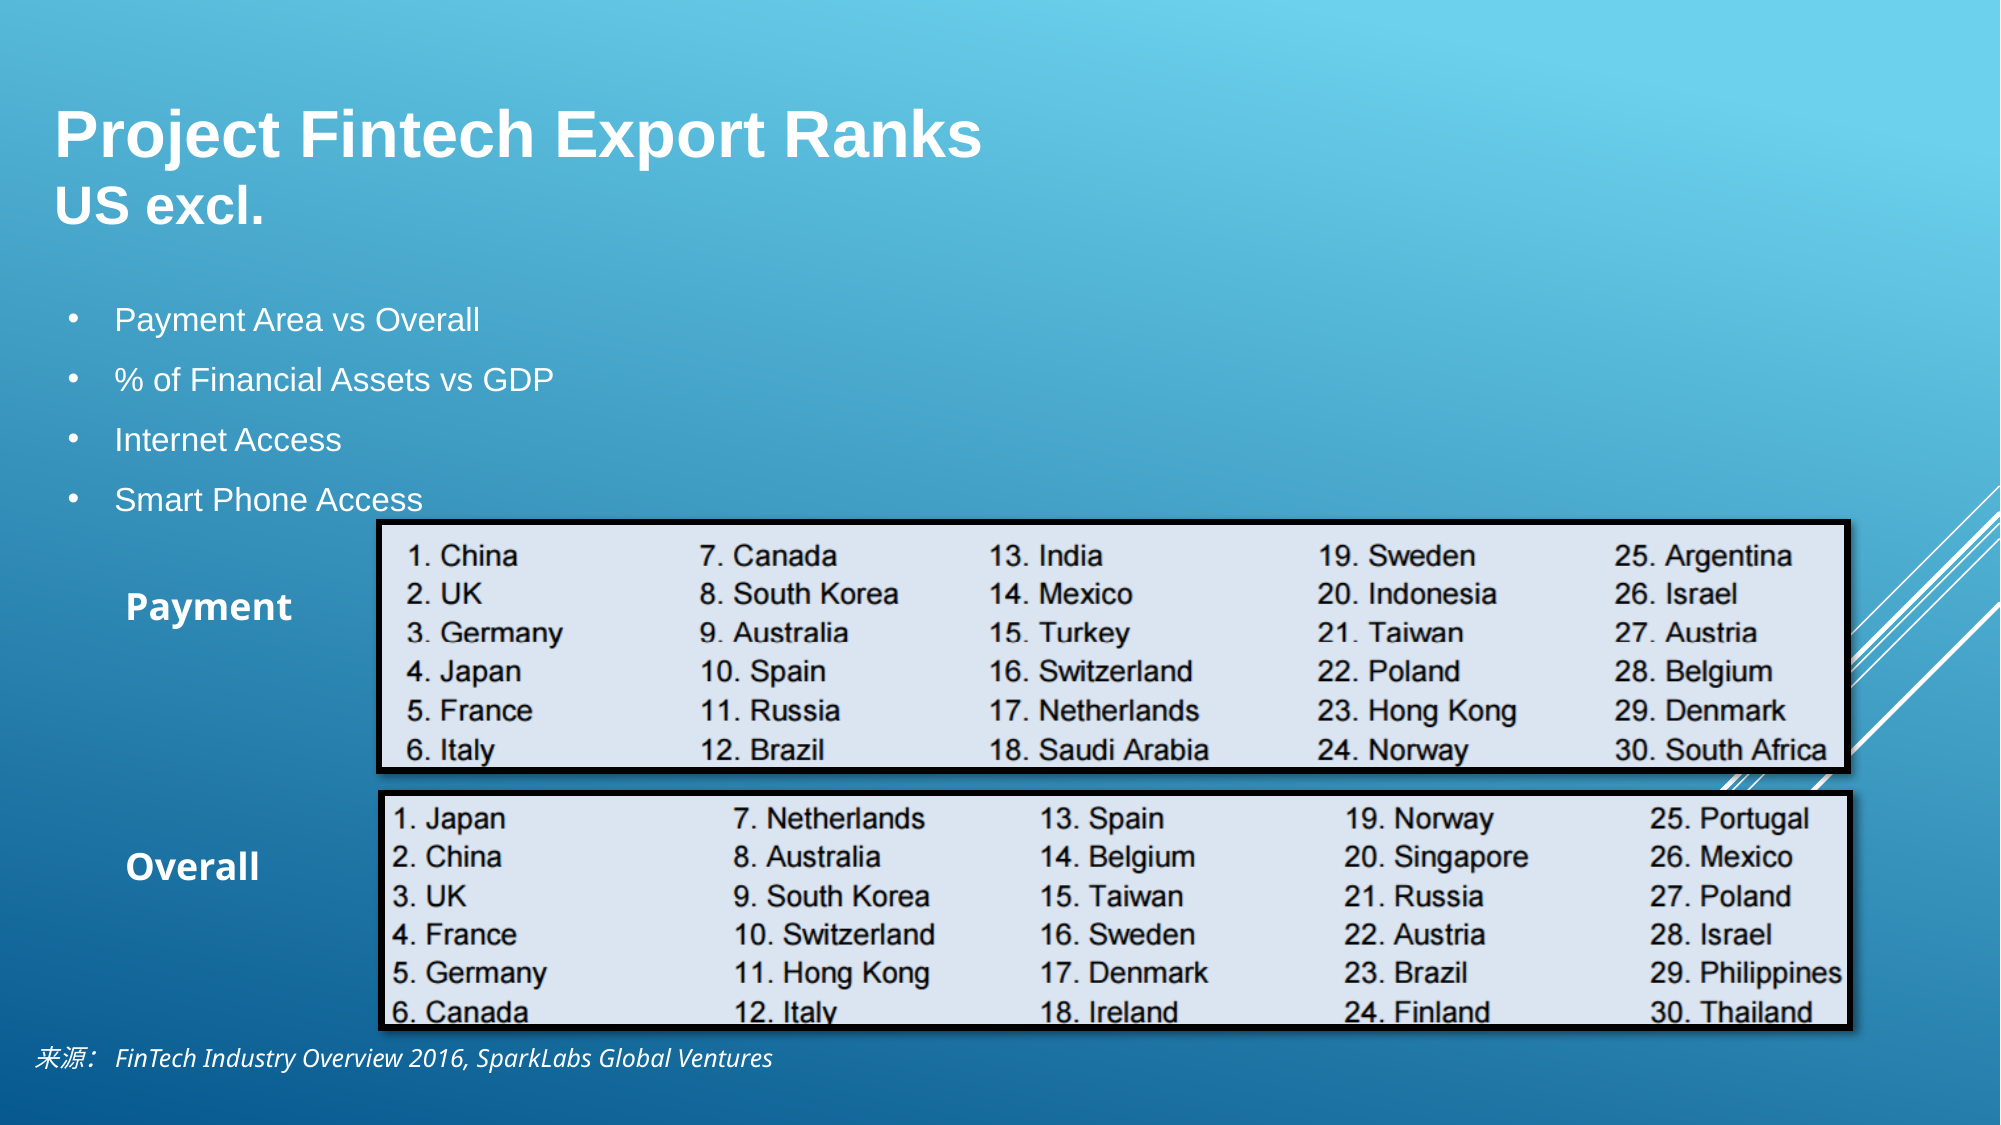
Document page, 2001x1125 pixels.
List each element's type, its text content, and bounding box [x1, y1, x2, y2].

text_box Payment [110, 575, 381, 636]
text_box Payment Area vs Overall % of Financial Assets vs GDP Internet Access Smart Phone Access [52, 270, 2000, 526]
text_box Project Fintech Export Ranks US excl. [40, 83, 2000, 243]
text_box Overall [110, 835, 383, 896]
text_box 来源：FinTech Industry Overview 2016, SparkLabs Global Ventures [19, 1034, 1818, 1080]
picture [381, 524, 1845, 768]
picture [384, 795, 1848, 1025]
